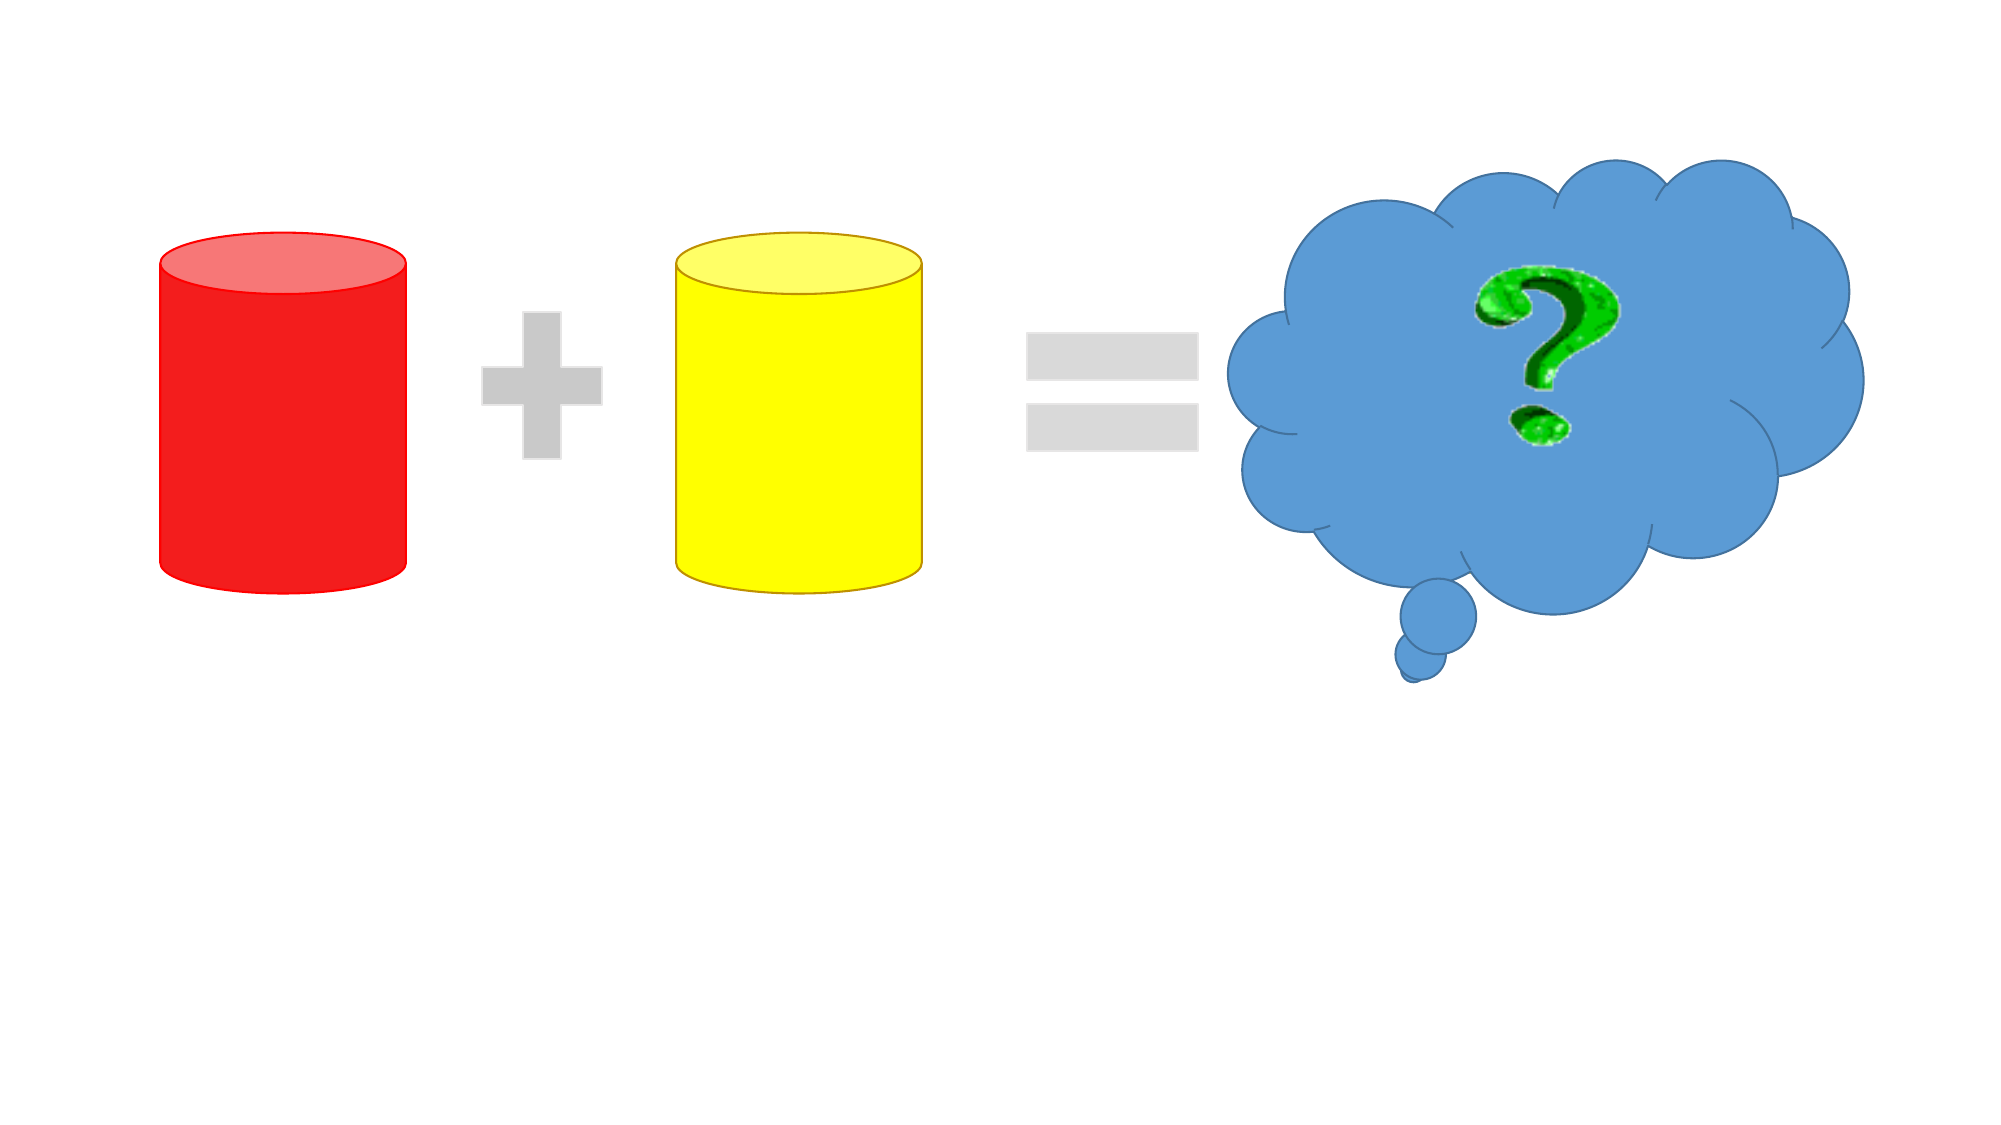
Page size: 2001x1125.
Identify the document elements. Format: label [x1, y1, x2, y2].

picture [1415, 250, 1676, 463]
text_box [1226, 159, 1865, 684]
text_box [1026, 332, 1199, 381]
text_box [481, 311, 603, 460]
text_box [675, 231, 923, 595]
text_box [1026, 403, 1199, 452]
text_box [159, 231, 407, 595]
